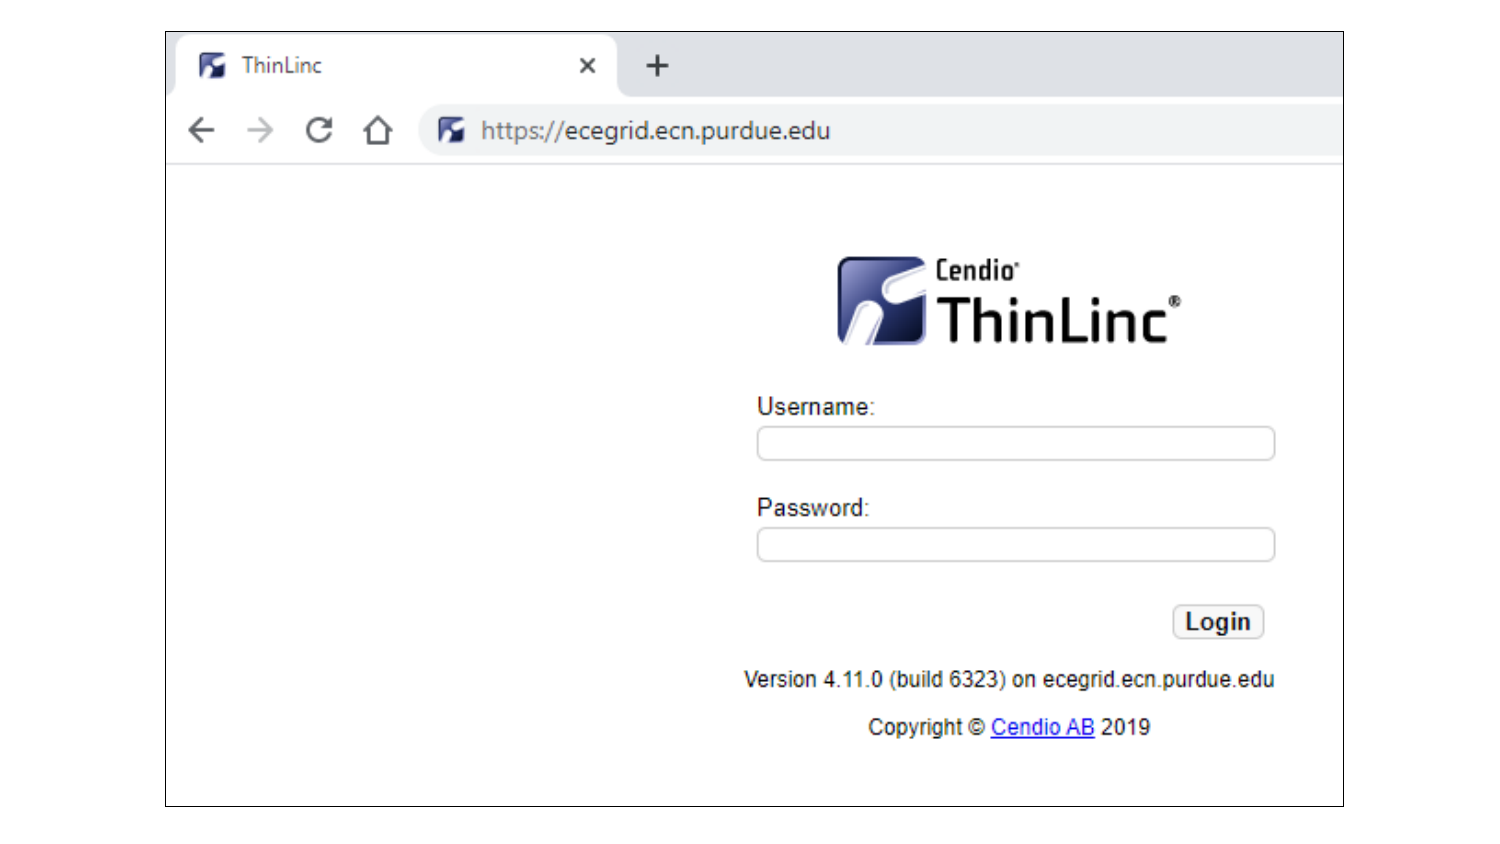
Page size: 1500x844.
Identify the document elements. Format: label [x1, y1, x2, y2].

picture [165, 30, 1344, 807]
